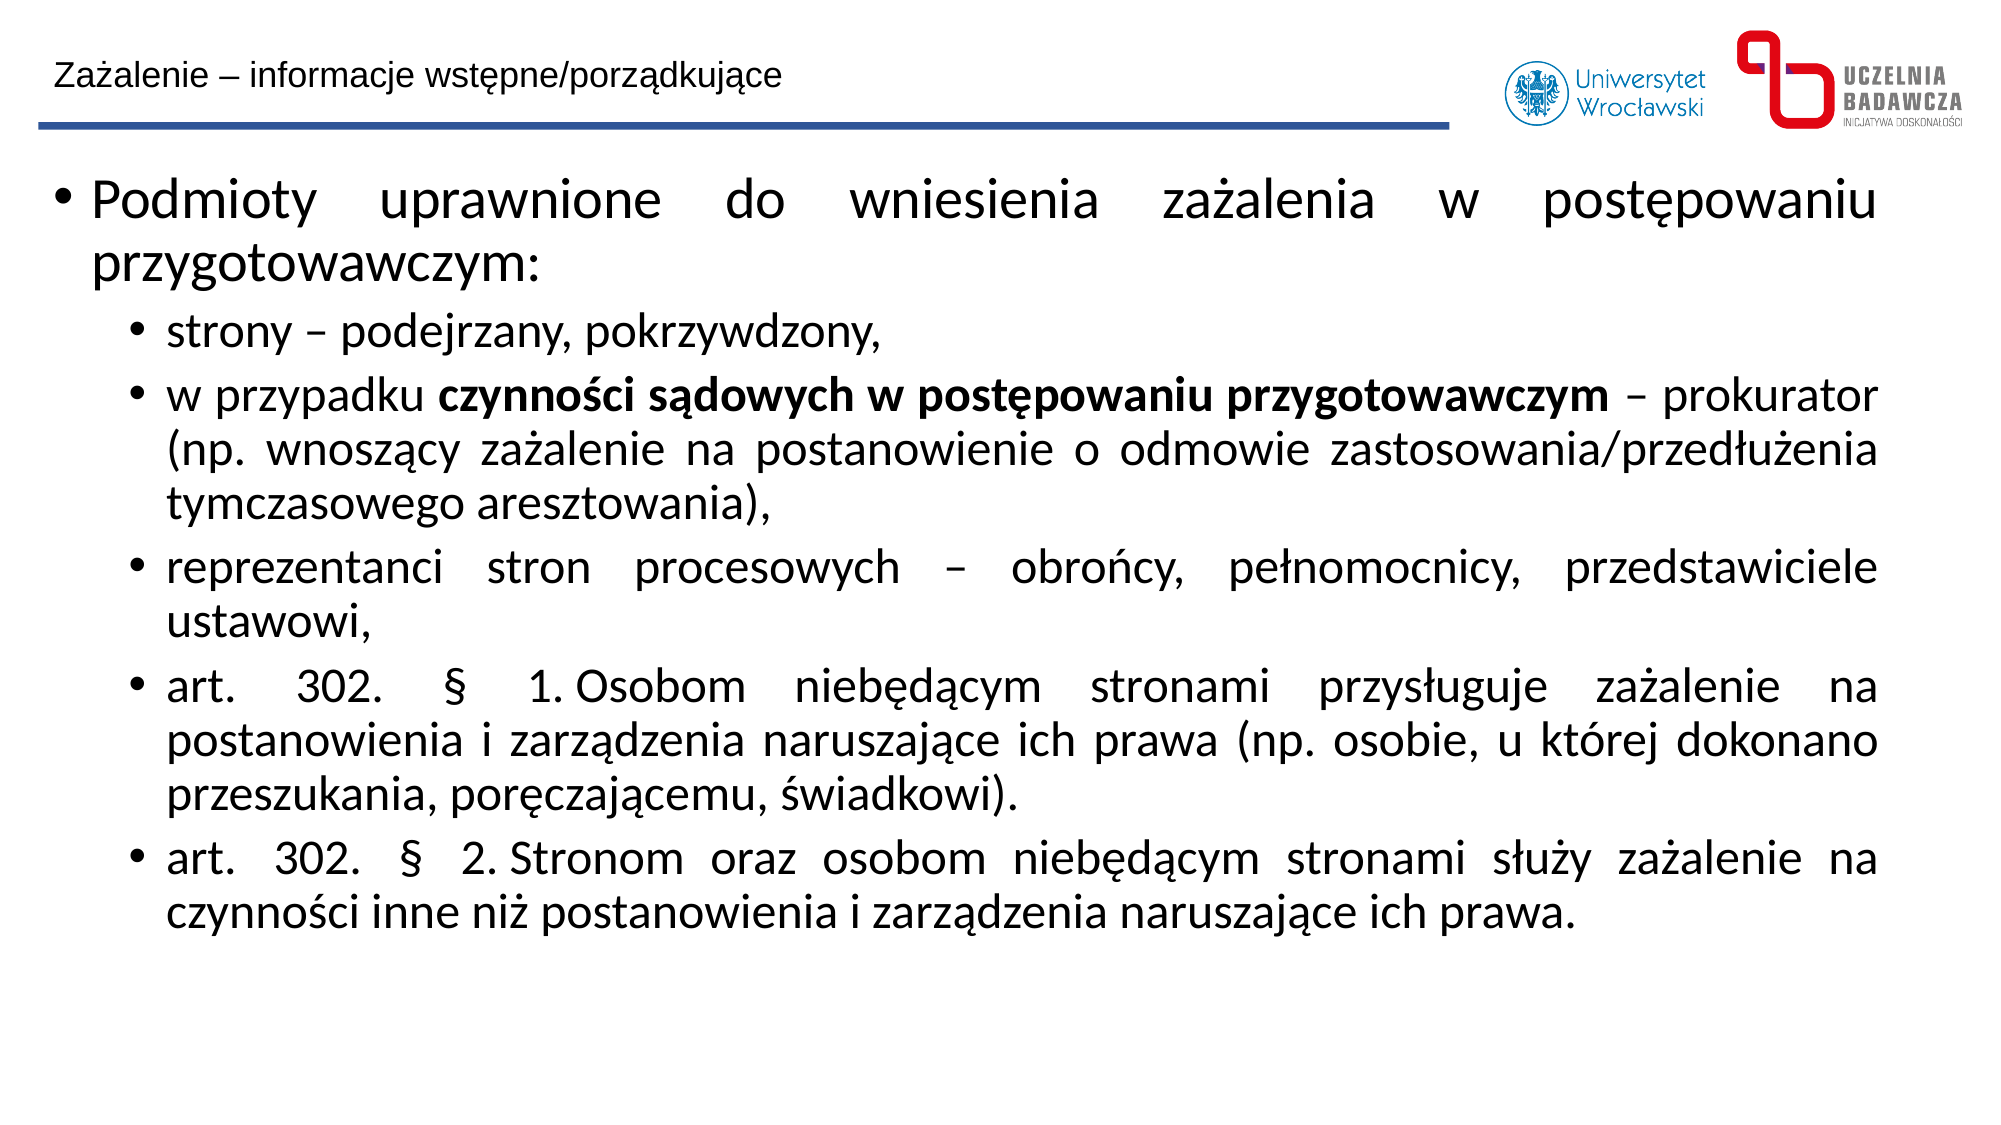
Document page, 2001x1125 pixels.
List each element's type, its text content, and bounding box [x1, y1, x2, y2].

list Zażalenie – informacje wstępne/porządkujące [38, 48, 1437, 103]
picture [1489, 30, 1962, 129]
list Podmioty uprawnione do wniesienia zażalenia w postępowaniu przygotowawczym: strony – podejrzany, pokrzywdzony, w przypadku czynności sądowych w postępowaniu przygotowawczym – prokurator (np. wnoszący zażalenie na postanowienie o odmowie zastosowania/przedłużenia tymczasowego aresztowania), reprezentanci stron procesowych – obrońcy, pełnomocnicy, przedstawiciele ustawowi, art. 302. § 1. Osobom niebędącym stronami przysługuje zażalenie na postanowienia i zarządzenia naruszające ich prawa (np. osobie, u której dokonano przeszukania, poręczającemu, świadkowi). art. 302. § 2. Stronom oraz osobom niebędącym stronami służy zażalenie na czynności inne niż postanowienia i zarządzenia naruszające ich prawa. [38, 160, 1895, 1077]
